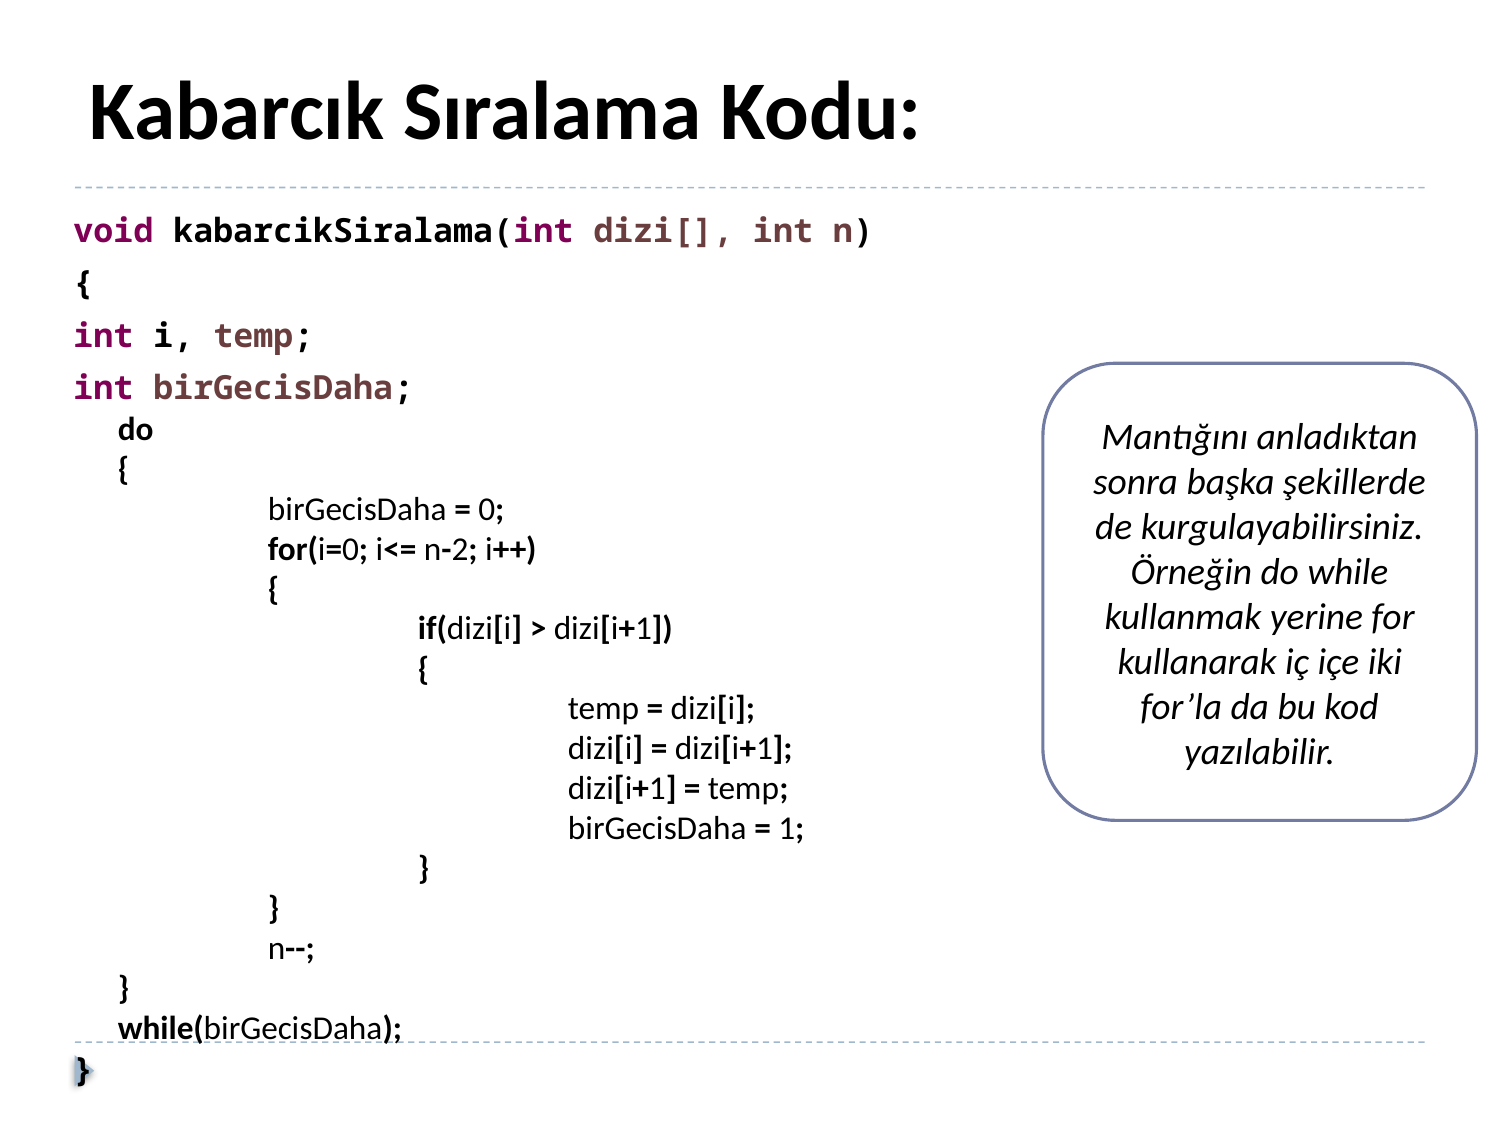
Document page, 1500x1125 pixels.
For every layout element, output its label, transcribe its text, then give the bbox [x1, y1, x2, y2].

title Kabarcık Sıralama Kodu: [75, 24, 1425, 188]
text_box do { birGecisDaha = 0; for(i=0; i<= n-2; i++) { if(dizi[i] > dizi[i+1]) { temp = dizi[i]; dizi[i] = dizi[i+1]; dizi[i+1] = temp; birGecisDaha = 1; } } n--; } while(birGecisDaha); [0, 399, 1243, 1094]
list void kabarcikSiralama(int dizi[], int n) { int i, temp; int birGecisDaha; } [58, 164, 926, 399]
text_box Mantığını anladıktan sonra başka şekillerde de kurgulayabilirsiniz. Örneğin do while kullanmak yerine for kullanarak iç içe iki for’la da bu kod yazılabilir. [1041, 361, 1479, 822]
